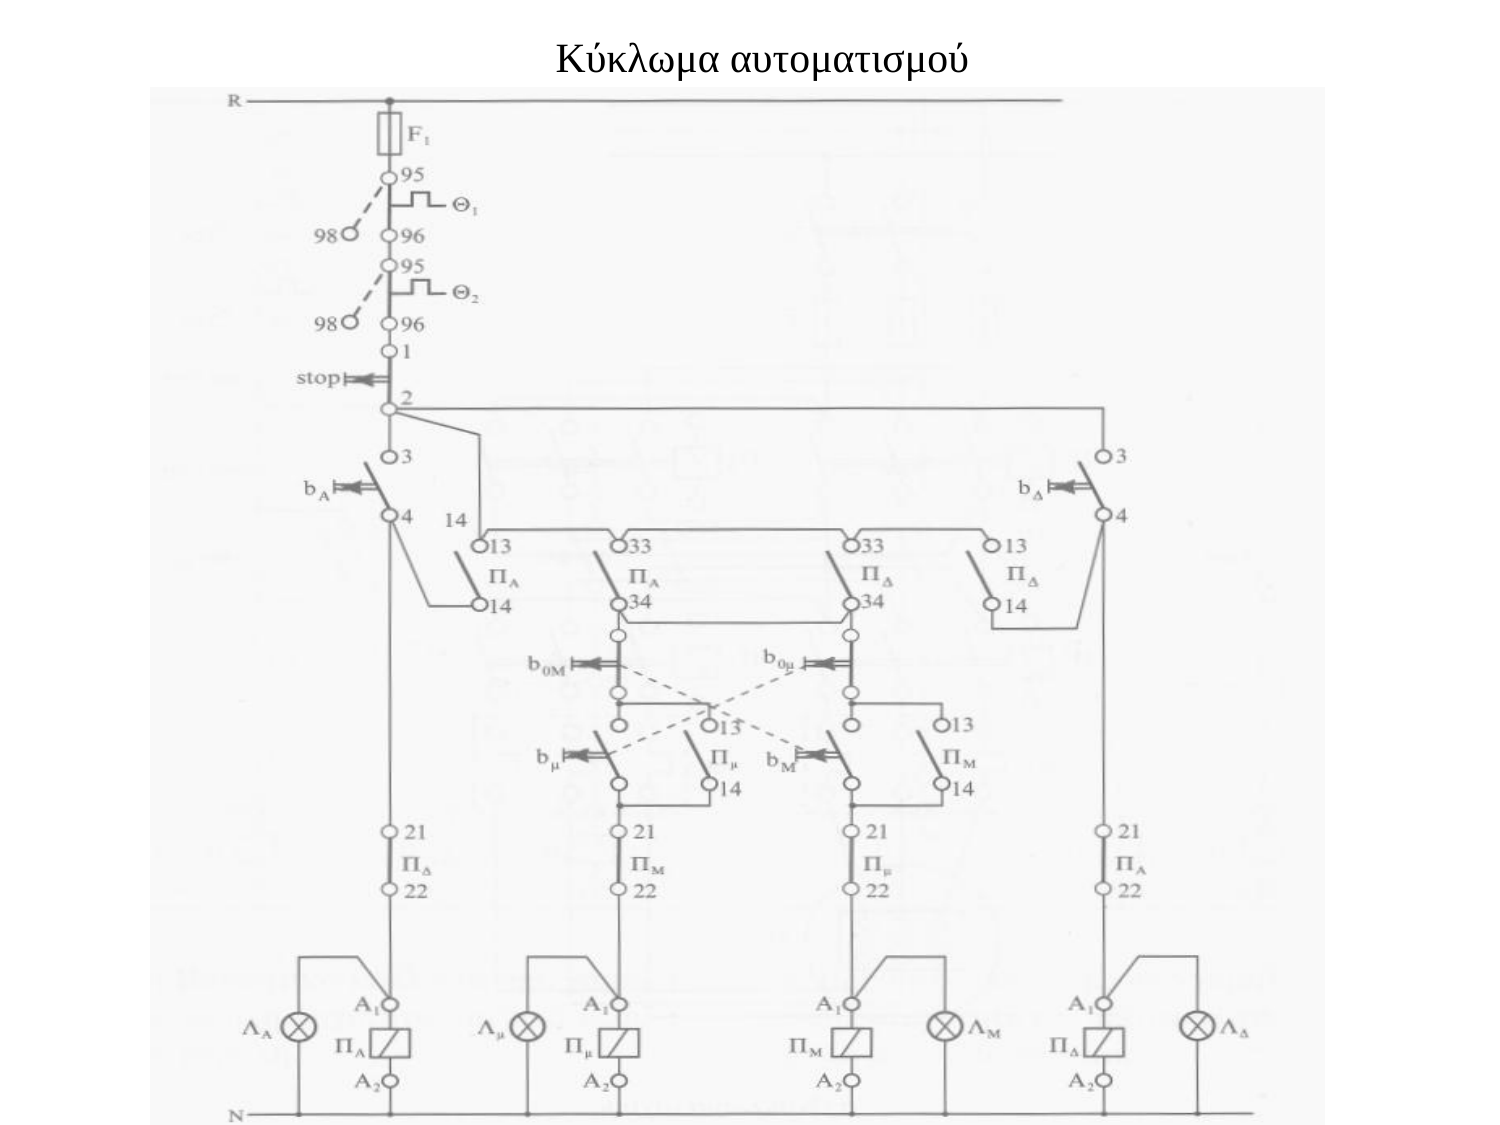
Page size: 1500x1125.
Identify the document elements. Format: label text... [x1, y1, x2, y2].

title Κύκλωμα αυτοματισμού [124, 24, 1401, 88]
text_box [149, 87, 1326, 1125]
